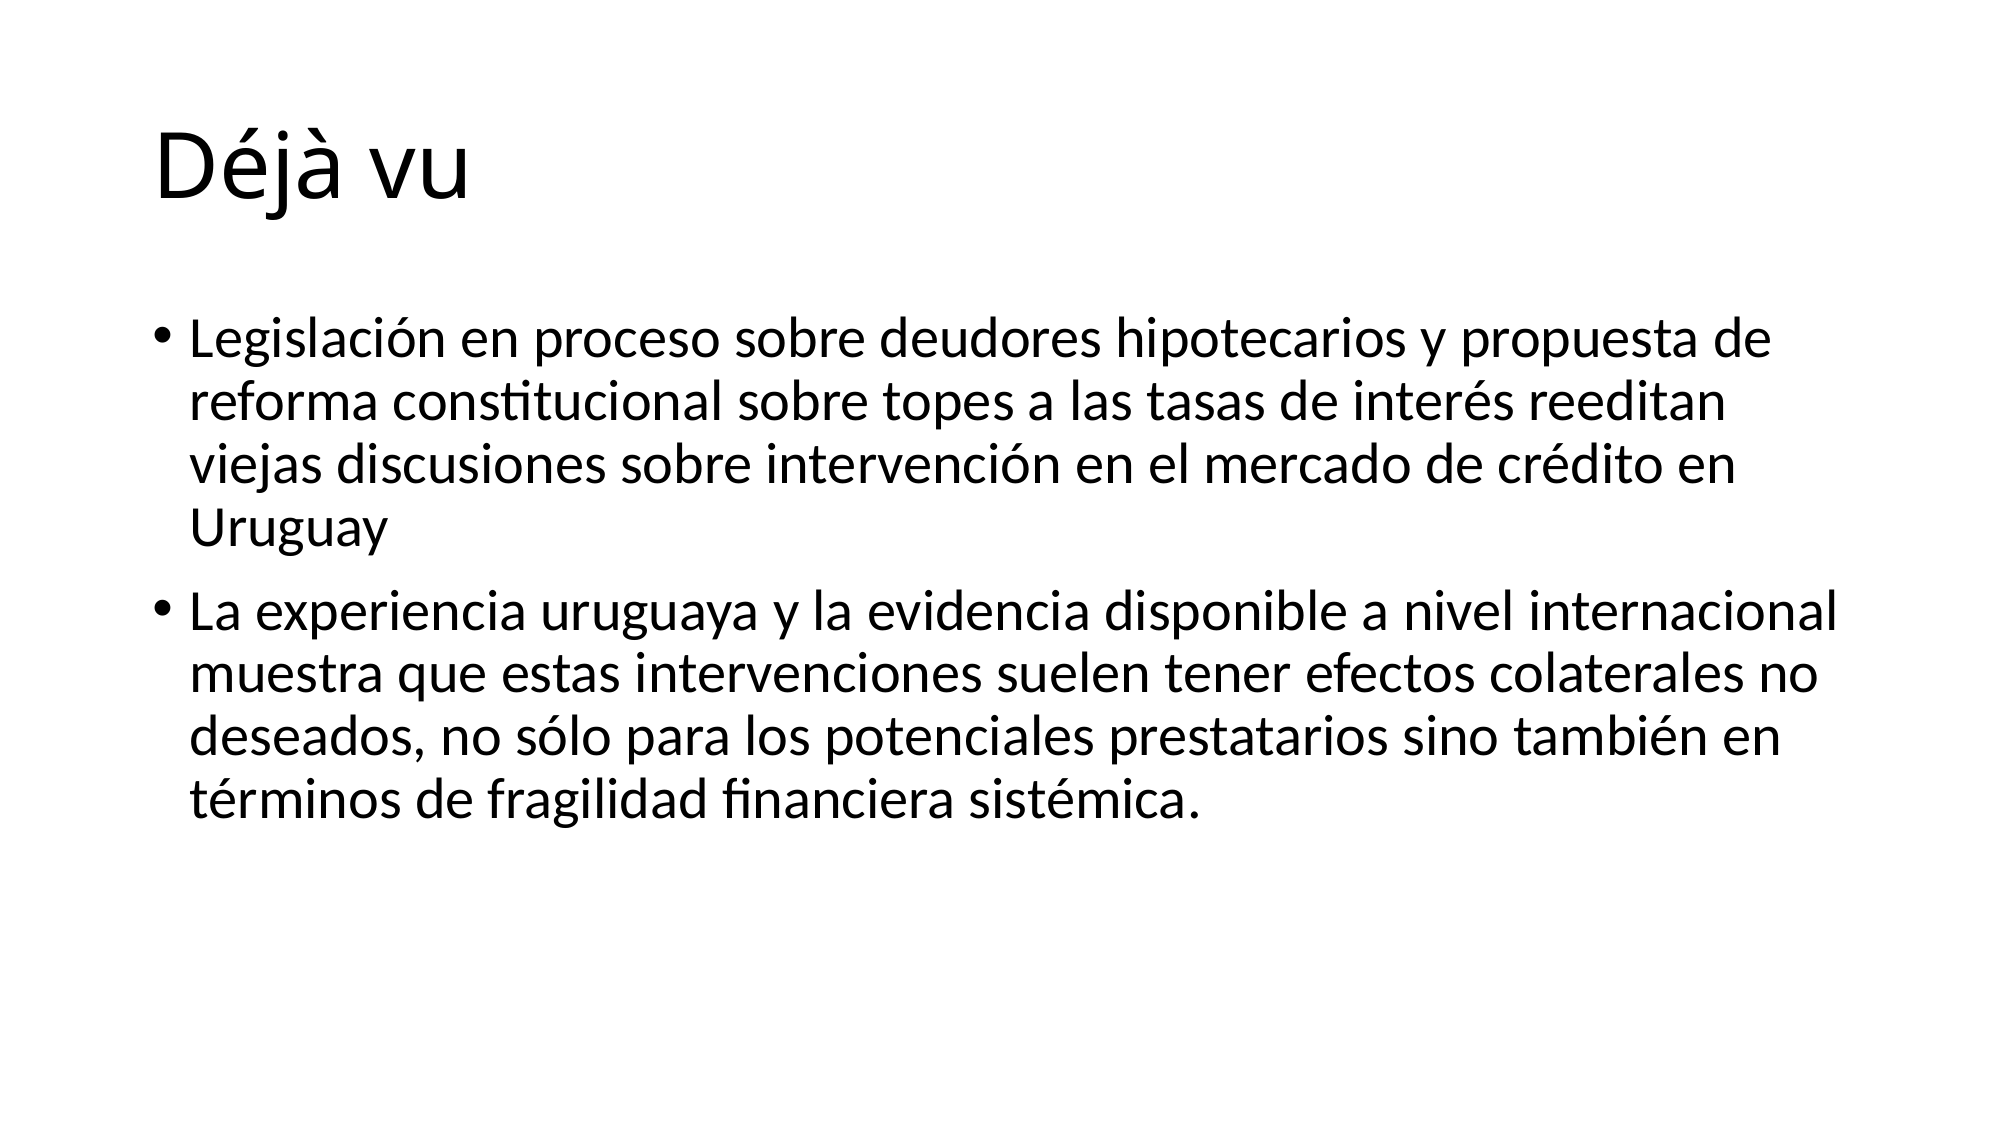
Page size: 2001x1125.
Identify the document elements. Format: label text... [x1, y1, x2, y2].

title Déjà vu [137, 59, 1863, 278]
list Legislación en proceso sobre deudores hipotecarios y propuesta de reforma constitucional sobre topes a las tasas de interés reeditan viejas discusiones sobre intervención en el mercado de crédito en Uruguay La experiencia uruguaya y la evidencia disponible a nivel internacional muestra que estas intervenciones suelen tener efectos colaterales no deseados, no sólo para los potenciales prestatarios sino también en términos de fragilidad financiera sistémica. [137, 299, 1863, 1014]
